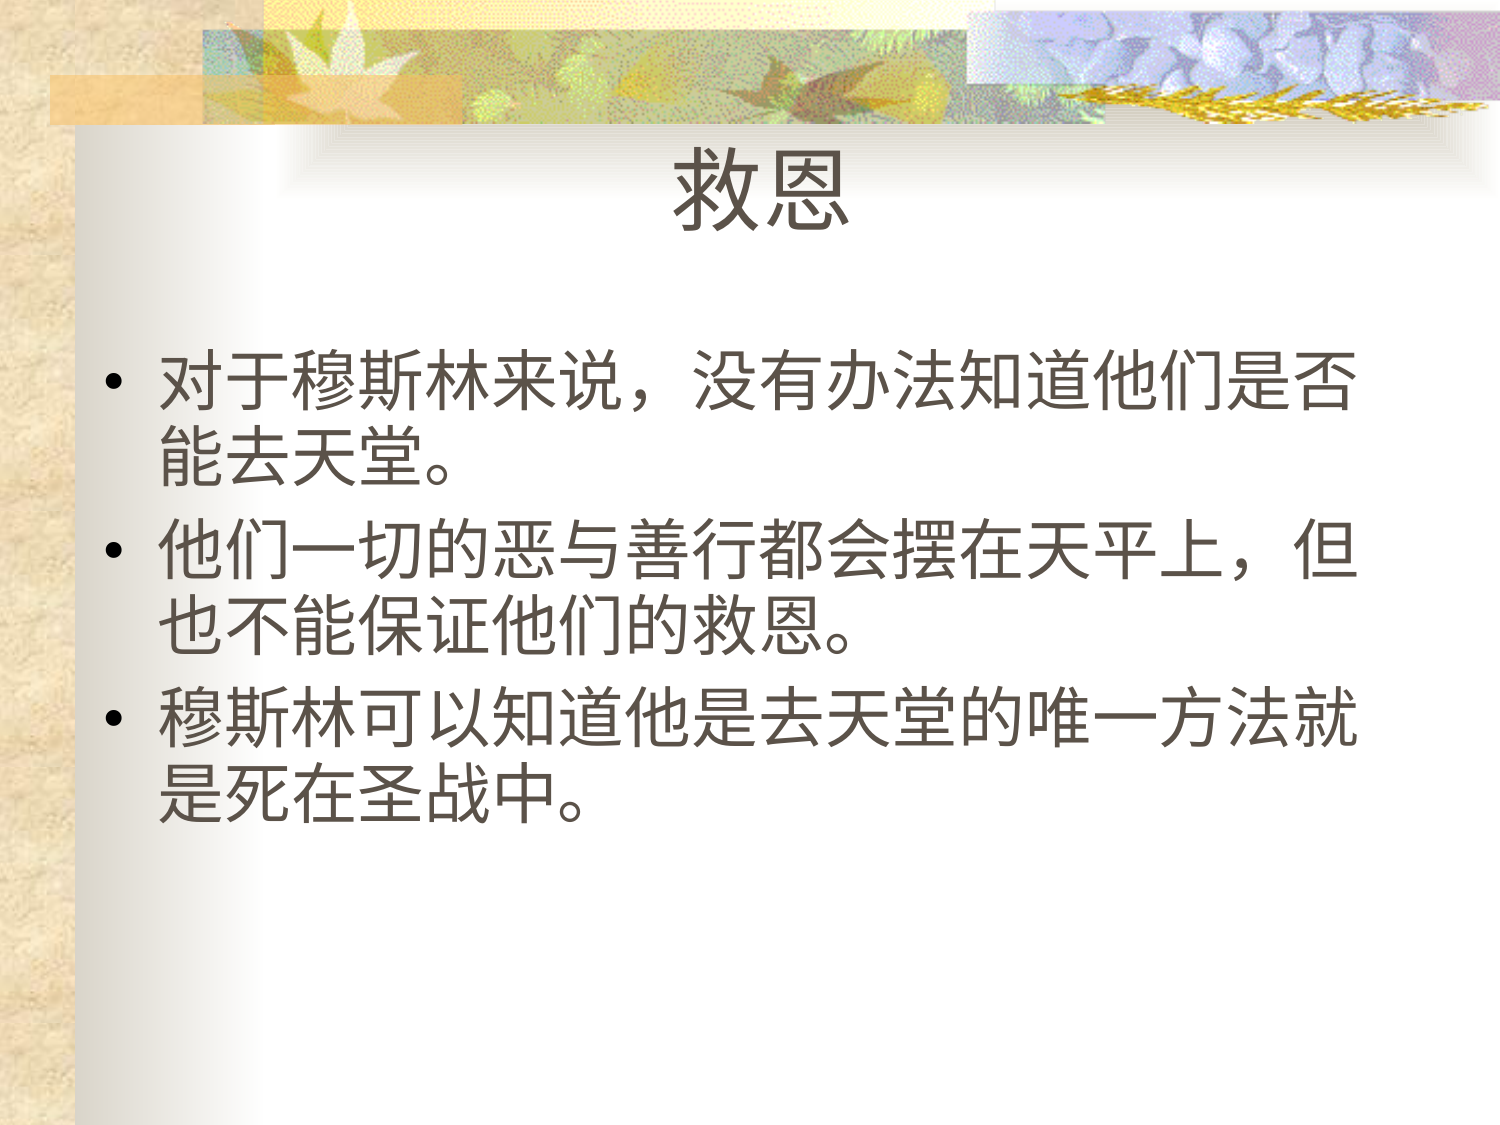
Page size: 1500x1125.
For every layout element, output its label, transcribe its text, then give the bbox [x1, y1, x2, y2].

text_box 救恩 [87, 133, 1438, 254]
picture [0, 0, 1500, 1125]
text_box 对于穆斯林来说，没有办法知道他们是否能去天堂。 他们一切的恶与善行都会摆在天平上，但也不能保证他们的救恩。 穆斯林可以知道他是去天堂的唯一方法就是死在圣战中。 [87, 337, 1438, 842]
